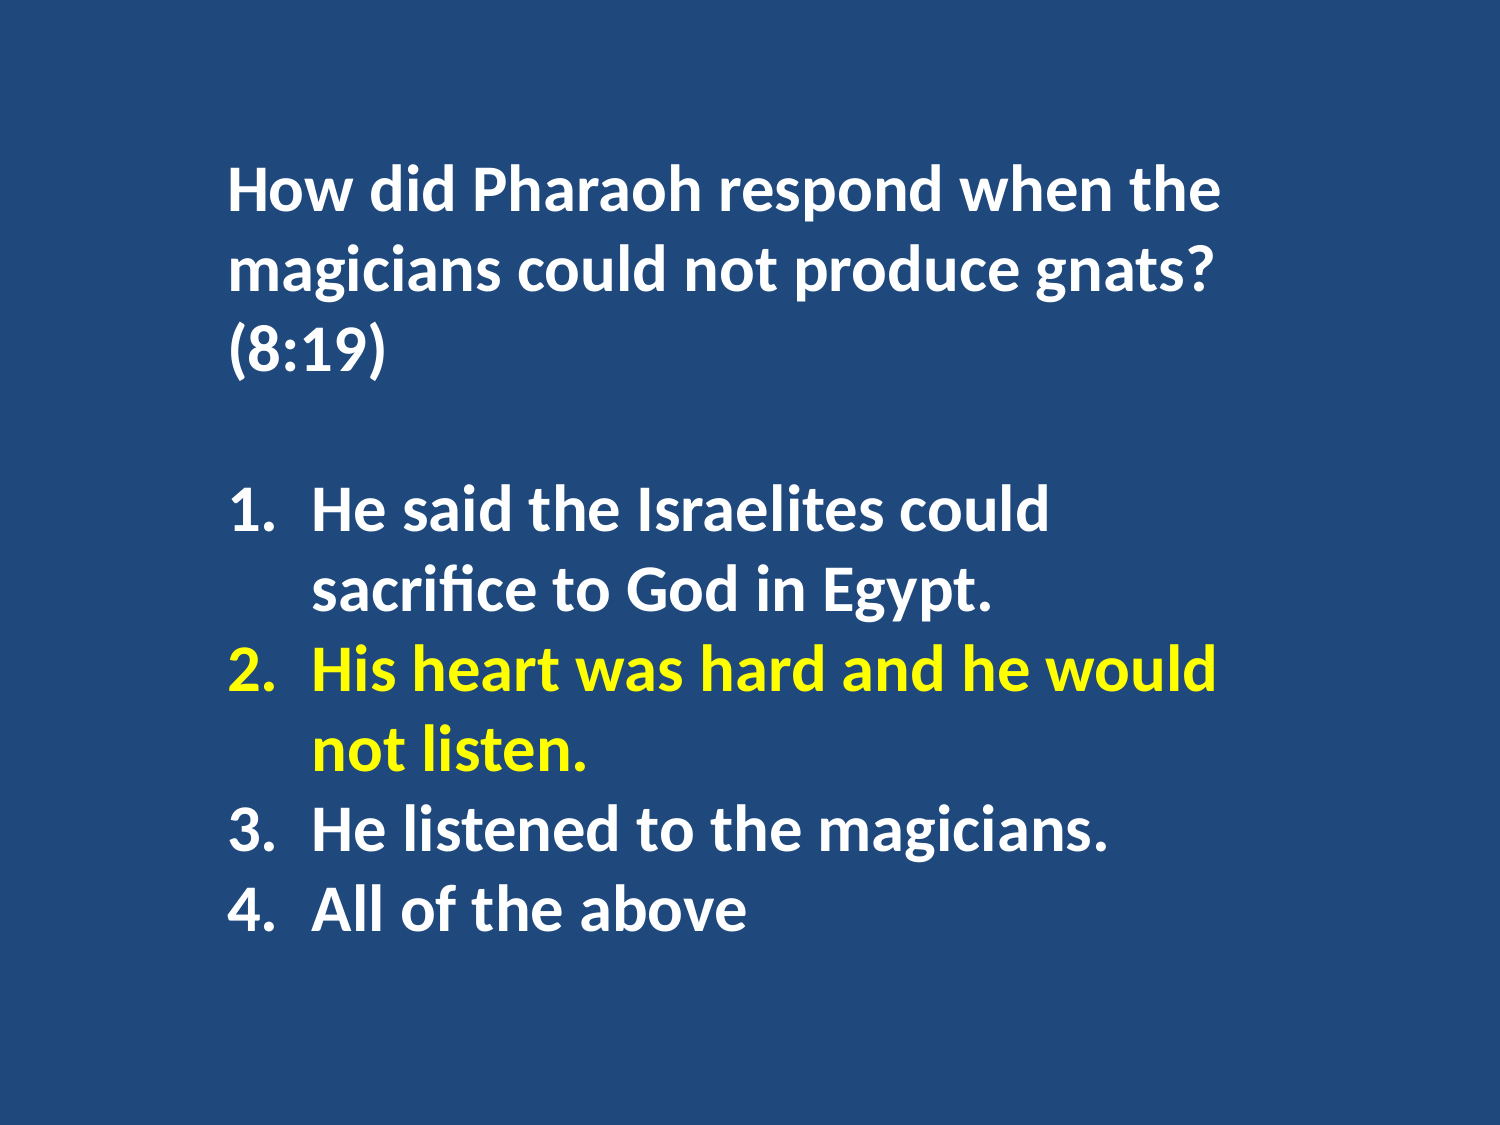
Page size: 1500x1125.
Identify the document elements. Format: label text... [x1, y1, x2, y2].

text_box How did Pharaoh respond when the magicians could not produce gnats? (8:19) He said the Israelites could sacrifice to God in Egypt. His heart was hard and he would not listen. He listened to the magicians. All of the above [212, 137, 1275, 952]
